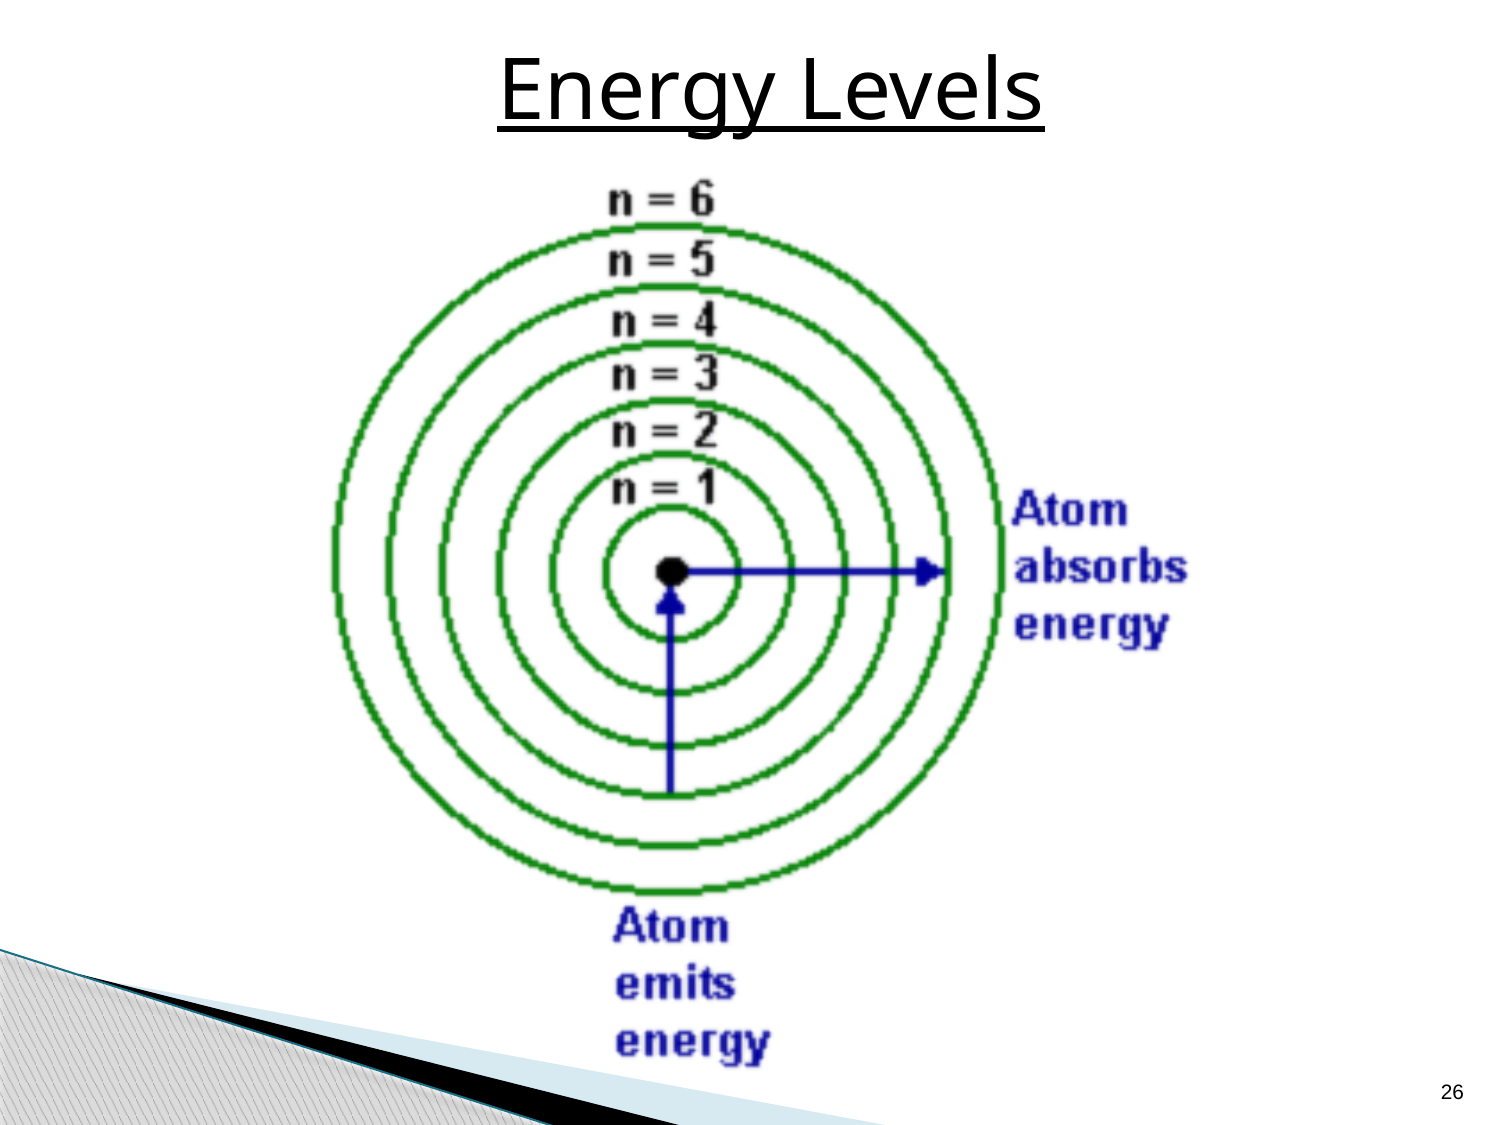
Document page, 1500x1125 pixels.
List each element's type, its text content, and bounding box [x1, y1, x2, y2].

title Energy Levels [62, 24, 1480, 145]
slide_number 26 [1400, 1051, 1479, 1112]
text_box [0, 953, 307, 1051]
text_box [419, 1085, 542, 1125]
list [312, 174, 1195, 1076]
